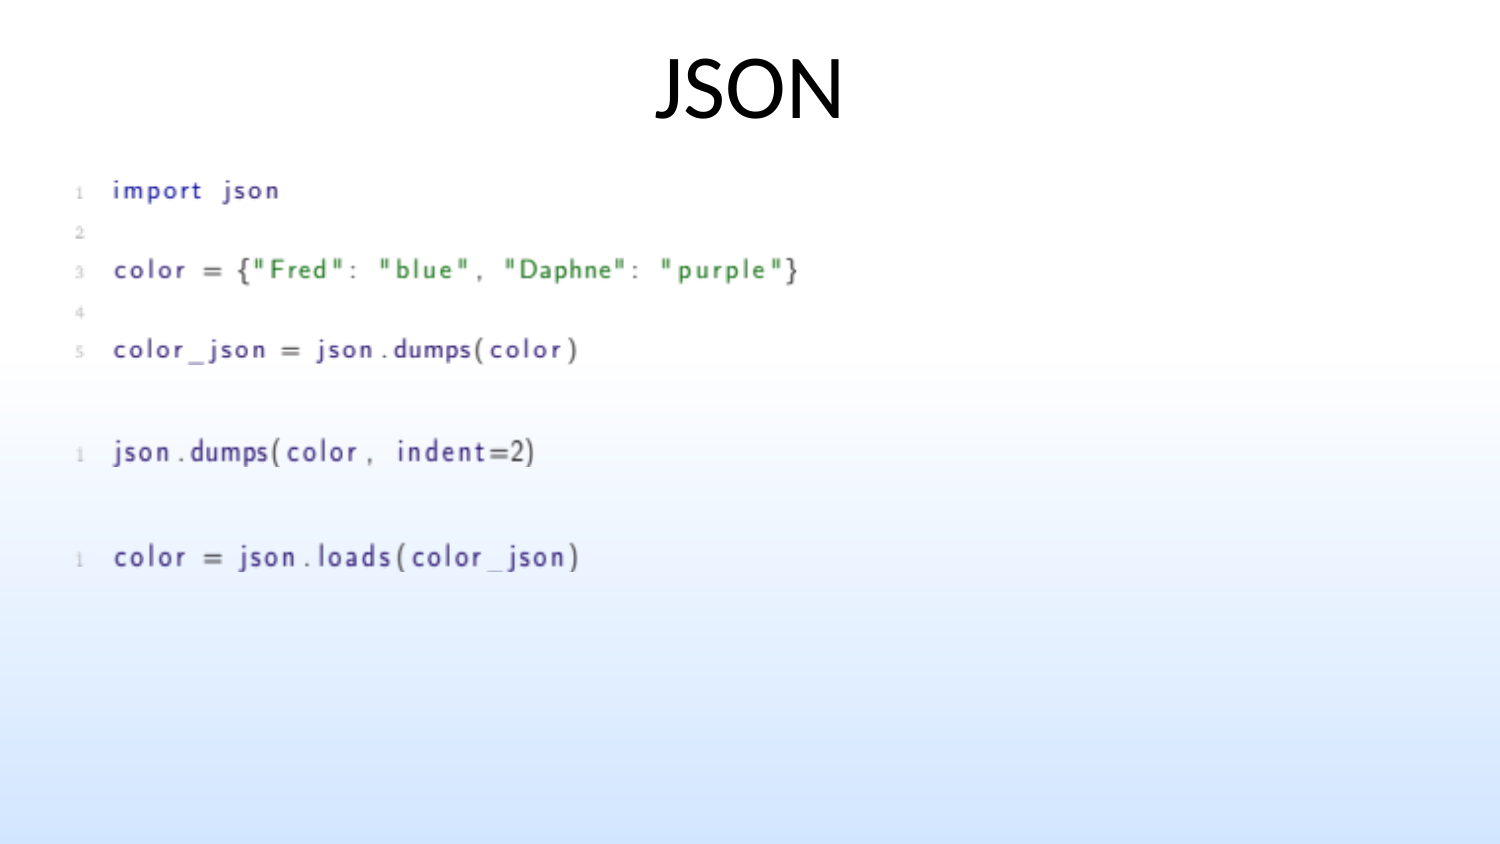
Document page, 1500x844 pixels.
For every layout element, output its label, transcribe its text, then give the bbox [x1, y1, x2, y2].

picture [74, 434, 534, 467]
picture [74, 178, 797, 365]
title JSON [75, 11, 1425, 152]
picture [74, 539, 578, 572]
